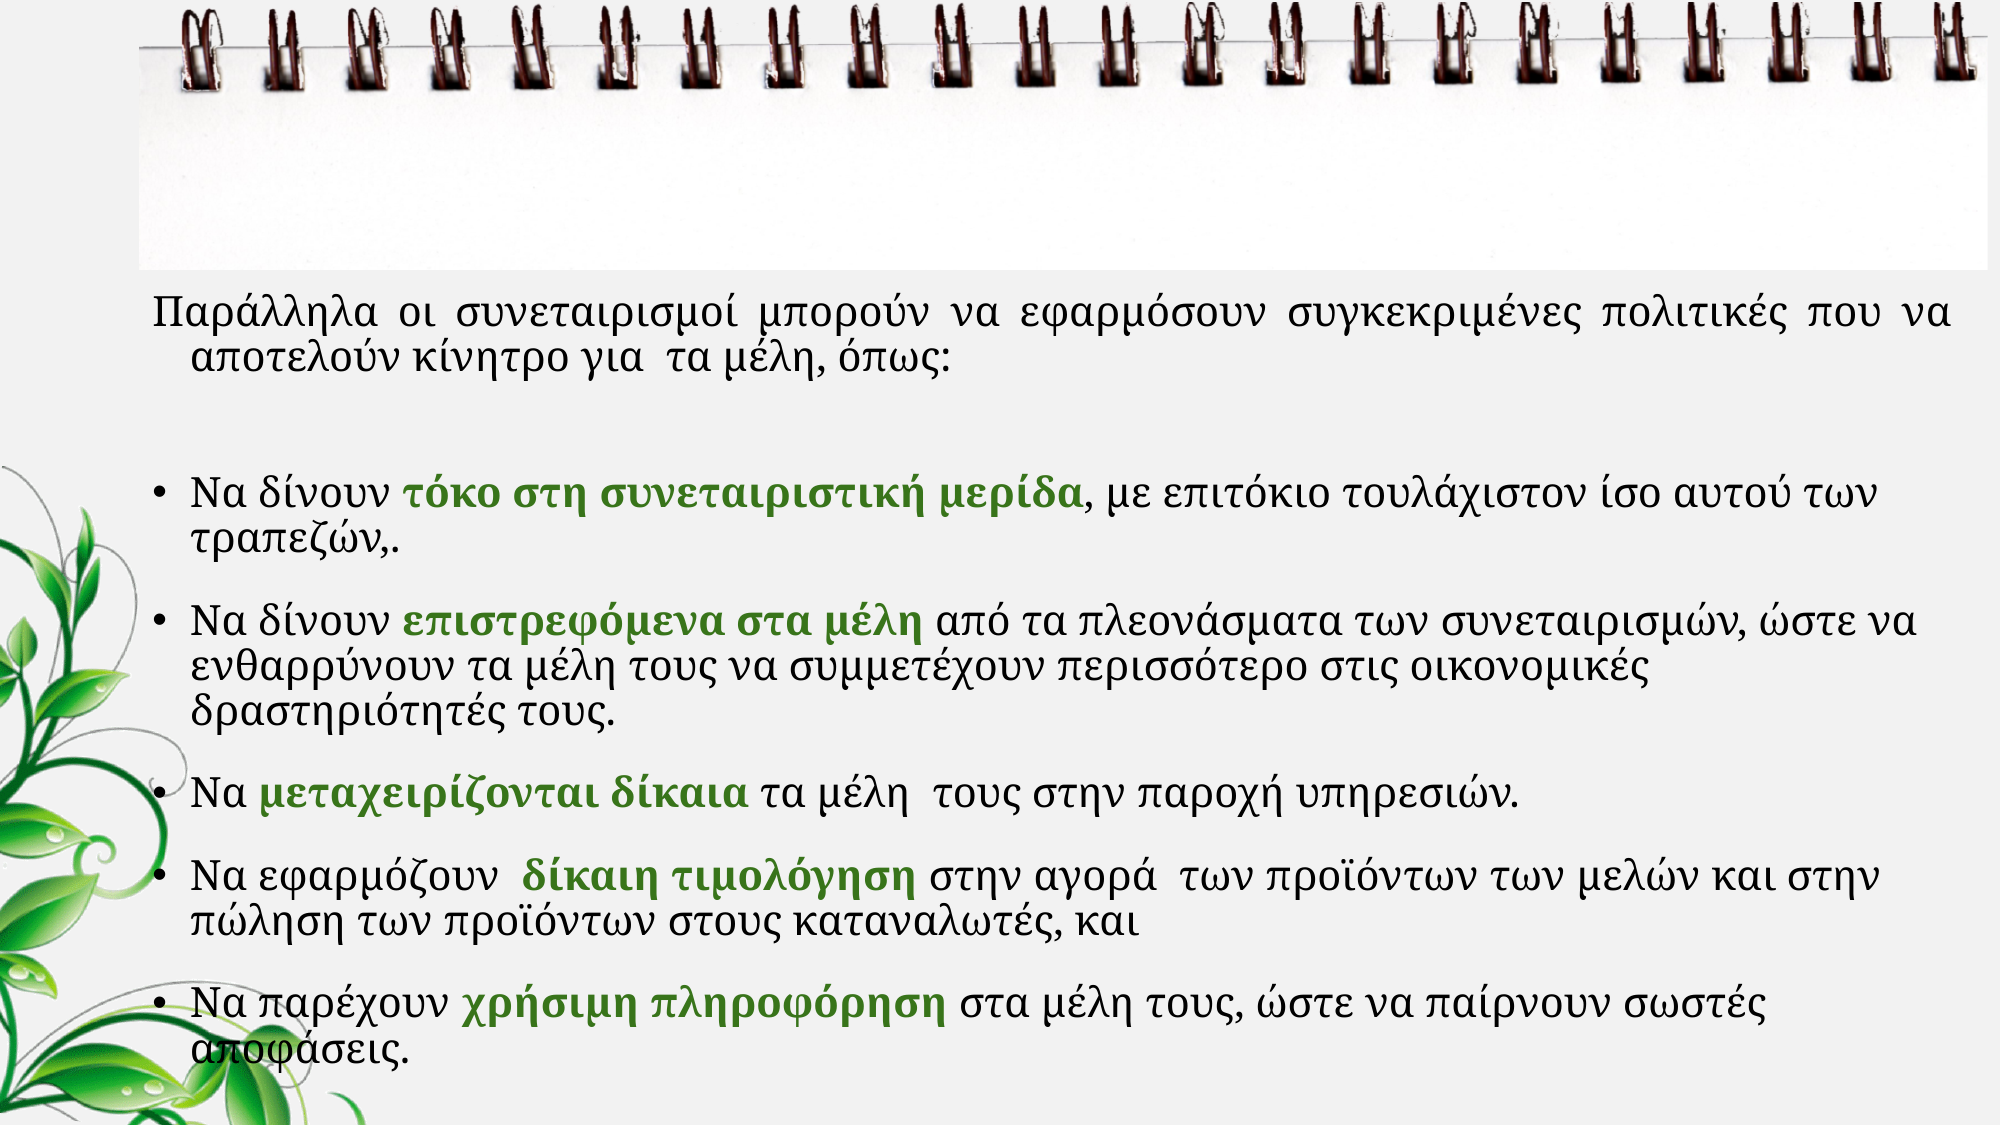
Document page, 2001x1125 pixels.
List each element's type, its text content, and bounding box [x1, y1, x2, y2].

picture [0, 467, 137, 1125]
list Παράλληλα οι συνεταιρισμοί μπορούν να εφαρμόσουν συγκεκριμένες πολιτικές που να αποτελούν κίνητρο για τα μέλη, όπως: Να δίνουν τόκο στη συνεταιριστική μερίδα, με επιτόκιο τουλάχιστον ίσο αυτού των τραπεζών,. Να δίνουν επιστρεφόμενα στα μέλη από τα πλεονάσματα των συνεταιρισμών, ώστε να ενθαρρύνουν τα μέλη τους να συμμετέχουν περισσότερο στις οικονομικές δραστηριότητές τους. Να μεταχειρίζονται δίκαια τα μέλη τους στην παροχή υπηρεσιών. Να εφαρμόζουν δίκαιη τιμολόγηση στην αγορά των προϊόντων των μελών και στην πώληση των προϊόντων στους καταναλωτές, και Να παρέχουν χρήσιμη πληροφόρηση στα μέλη τους, ώστε να παίρνουν σωστές αποφάσεις. [137, 282, 1987, 1125]
picture [141, 2, 1988, 270]
